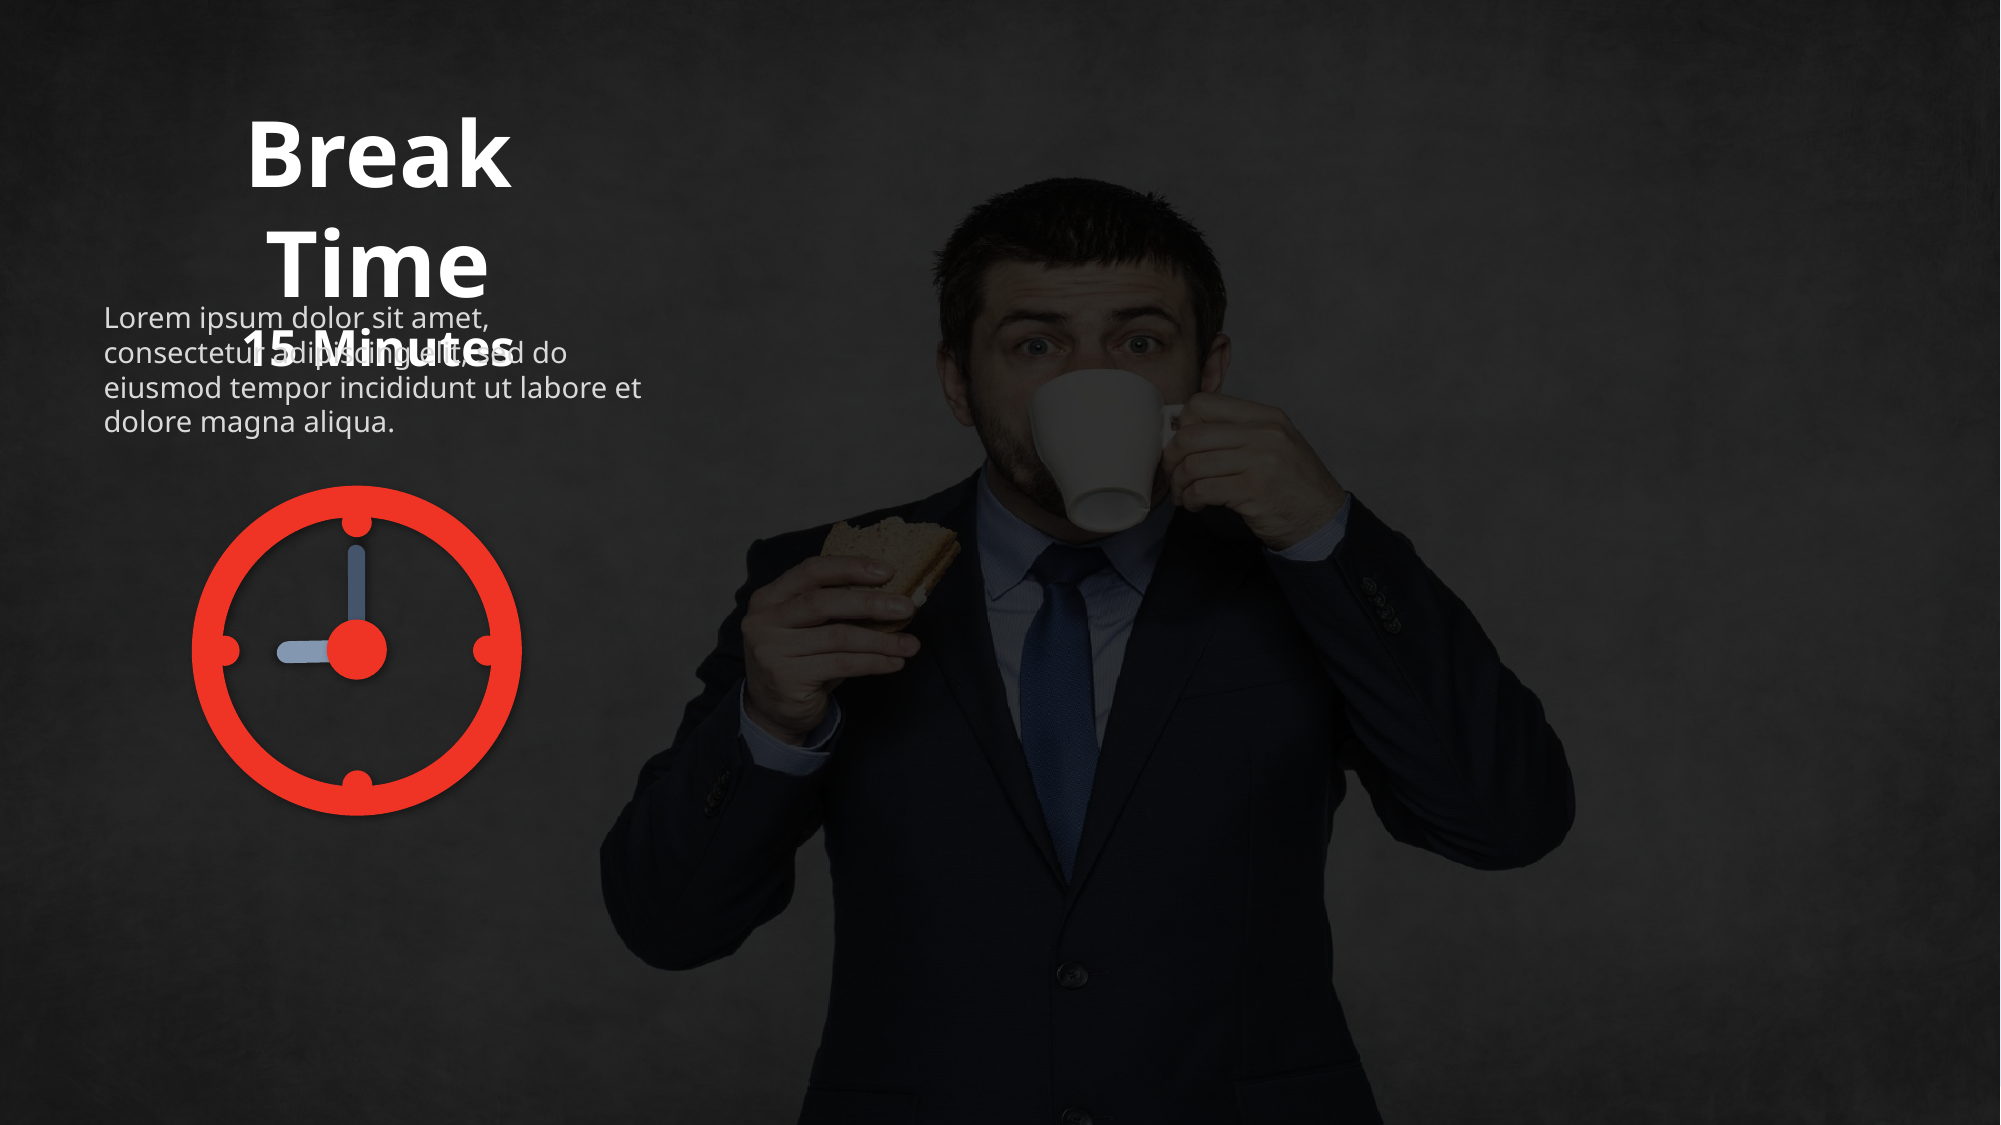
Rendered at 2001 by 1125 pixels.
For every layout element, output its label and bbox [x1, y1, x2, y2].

text_box [88, 88, 659, 413]
text_box [306, 556, 395, 618]
text_box [0, 0, 2000, 1125]
text_box [306, 672, 395, 753]
text_box [278, 618, 446, 672]
text_box [190, 484, 523, 817]
